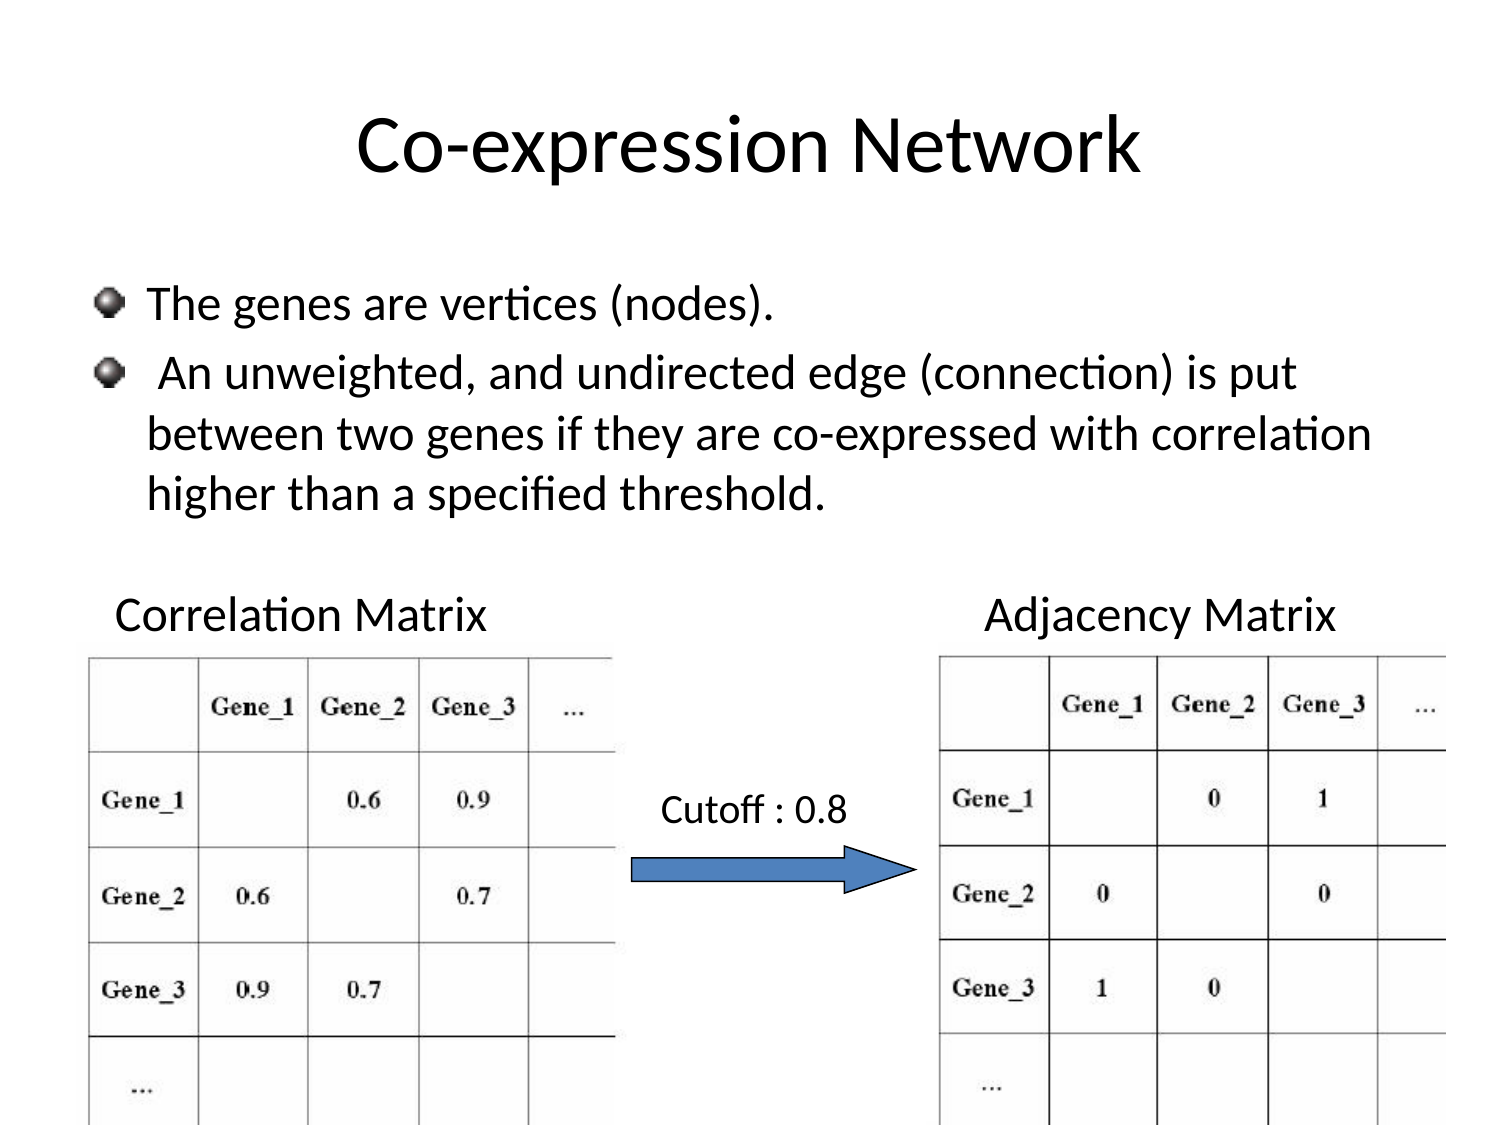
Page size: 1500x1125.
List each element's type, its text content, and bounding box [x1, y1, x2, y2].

picture [89, 282, 125, 318]
text_box The genes are vertices (nodes). An unweighted, and undirected edge (connection) is put between two genes if they are co-expressed with correlation higher than a specified threshold. [74, 262, 1425, 539]
picture [89, 352, 125, 388]
text_box Correlation Matrix [100, 574, 526, 640]
text_box Co-expression Network [74, 45, 1425, 233]
text_box Adjacency Matrix [969, 574, 1352, 640]
picture [76, 641, 1446, 1125]
